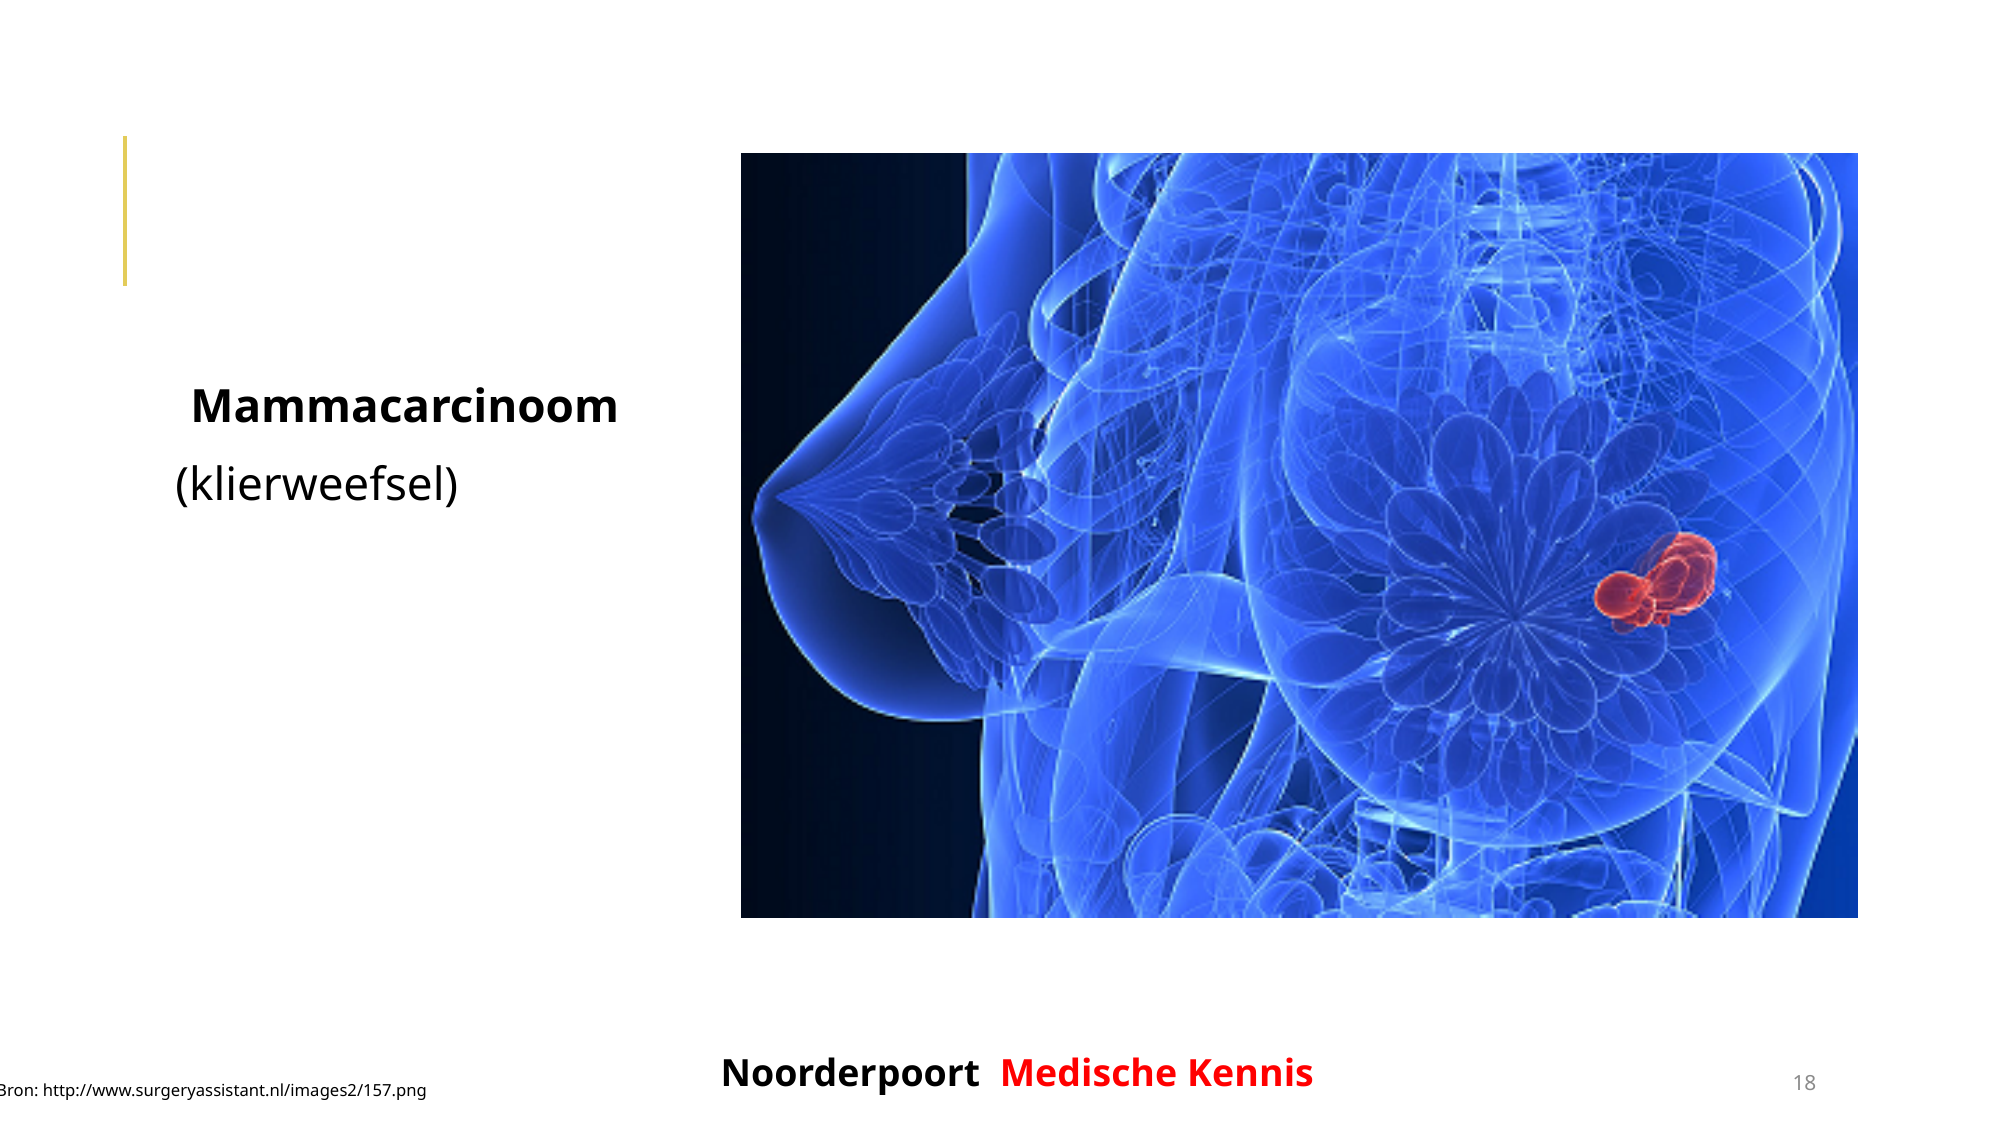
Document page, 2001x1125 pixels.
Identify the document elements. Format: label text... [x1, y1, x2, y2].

list Mammacarcinoom (klierweefsel) [168, 375, 1763, 1035]
text_box Bron: http://www.surgeryassistant.nl/images2/157.png [0, 1072, 443, 1107]
picture [741, 153, 1858, 919]
text_box Noorderpoort Medische Kennis [705, 1041, 1369, 1102]
slide_number 18 [1777, 1061, 1938, 1107]
